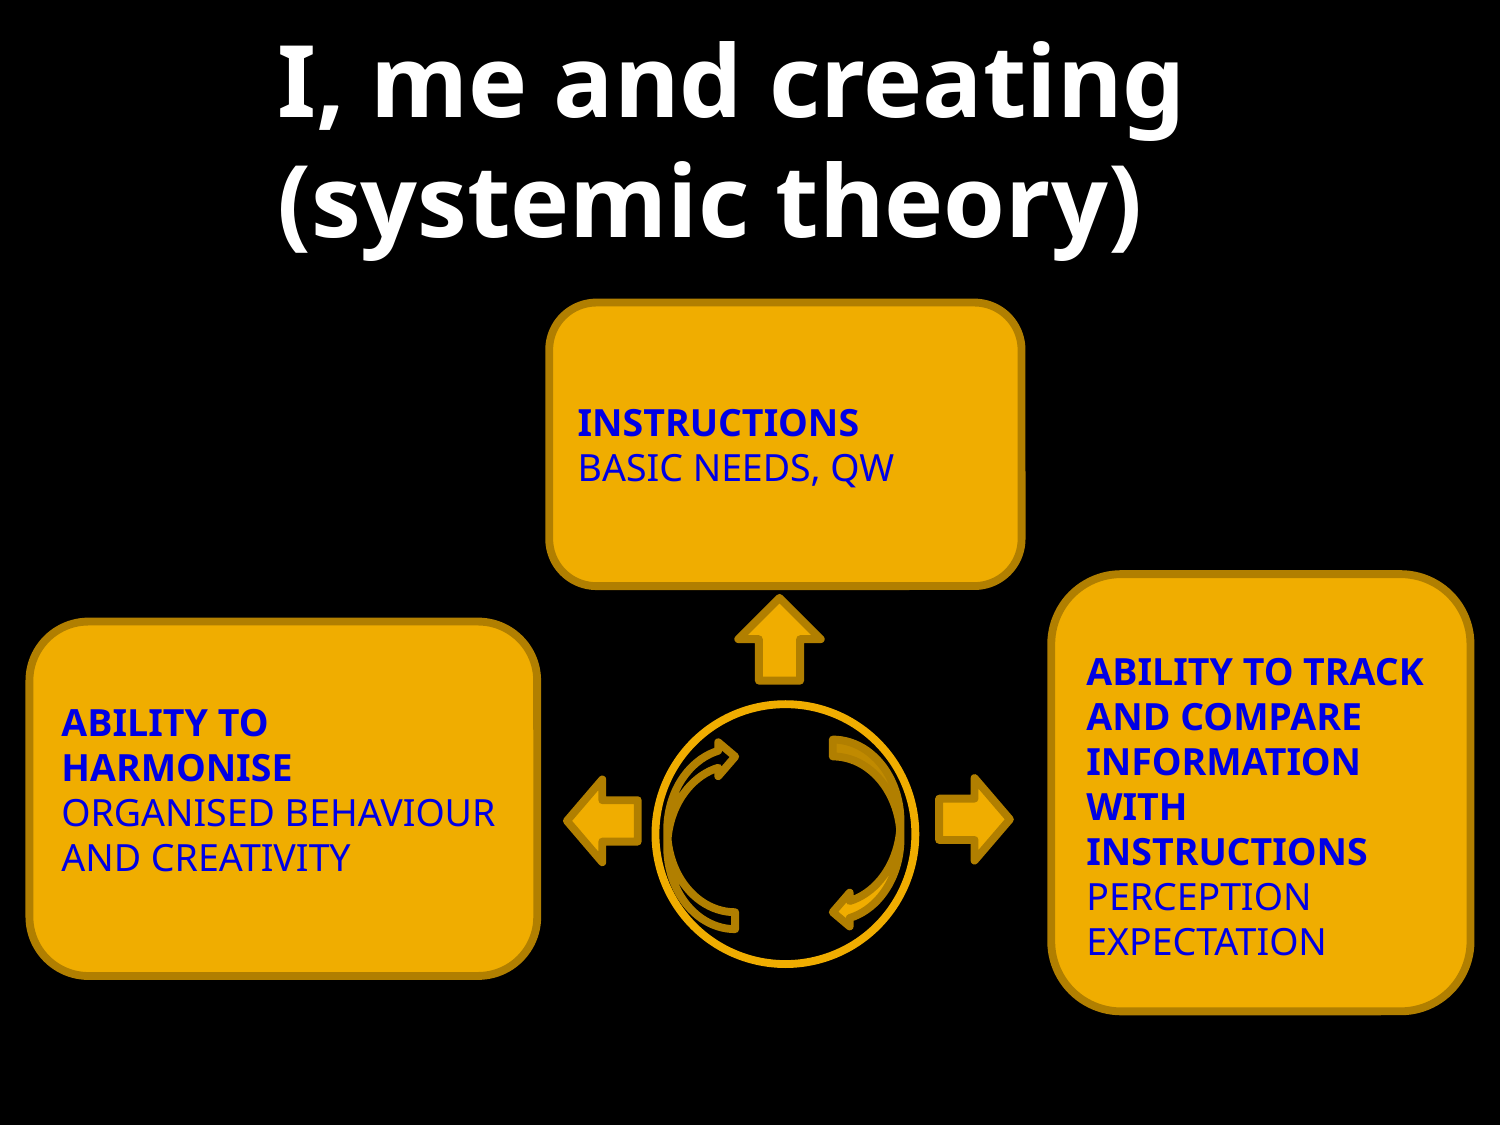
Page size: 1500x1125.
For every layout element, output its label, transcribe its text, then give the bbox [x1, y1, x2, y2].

subtitle I, me and creating (systemic theory) [257, 93, 1418, 258]
text_box [29, 302, 1424, 1071]
text_box [562, 775, 642, 867]
text_box [734, 593, 825, 685]
text_box [935, 774, 1014, 865]
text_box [655, 704, 916, 965]
text_box ABILITY TO HARMONISE ORGANISED BEHAVIOUR AND CREATIVITY [25, 617, 542, 980]
text_box INSTRUCTIONS BASIC NEEDS, QW [545, 298, 1026, 591]
text_box ABILITY TO TRACK AND COMPARE INFORMATION WITH INSTRUCTIONS PERCEPTION EXPECTATION [1047, 570, 1475, 1016]
